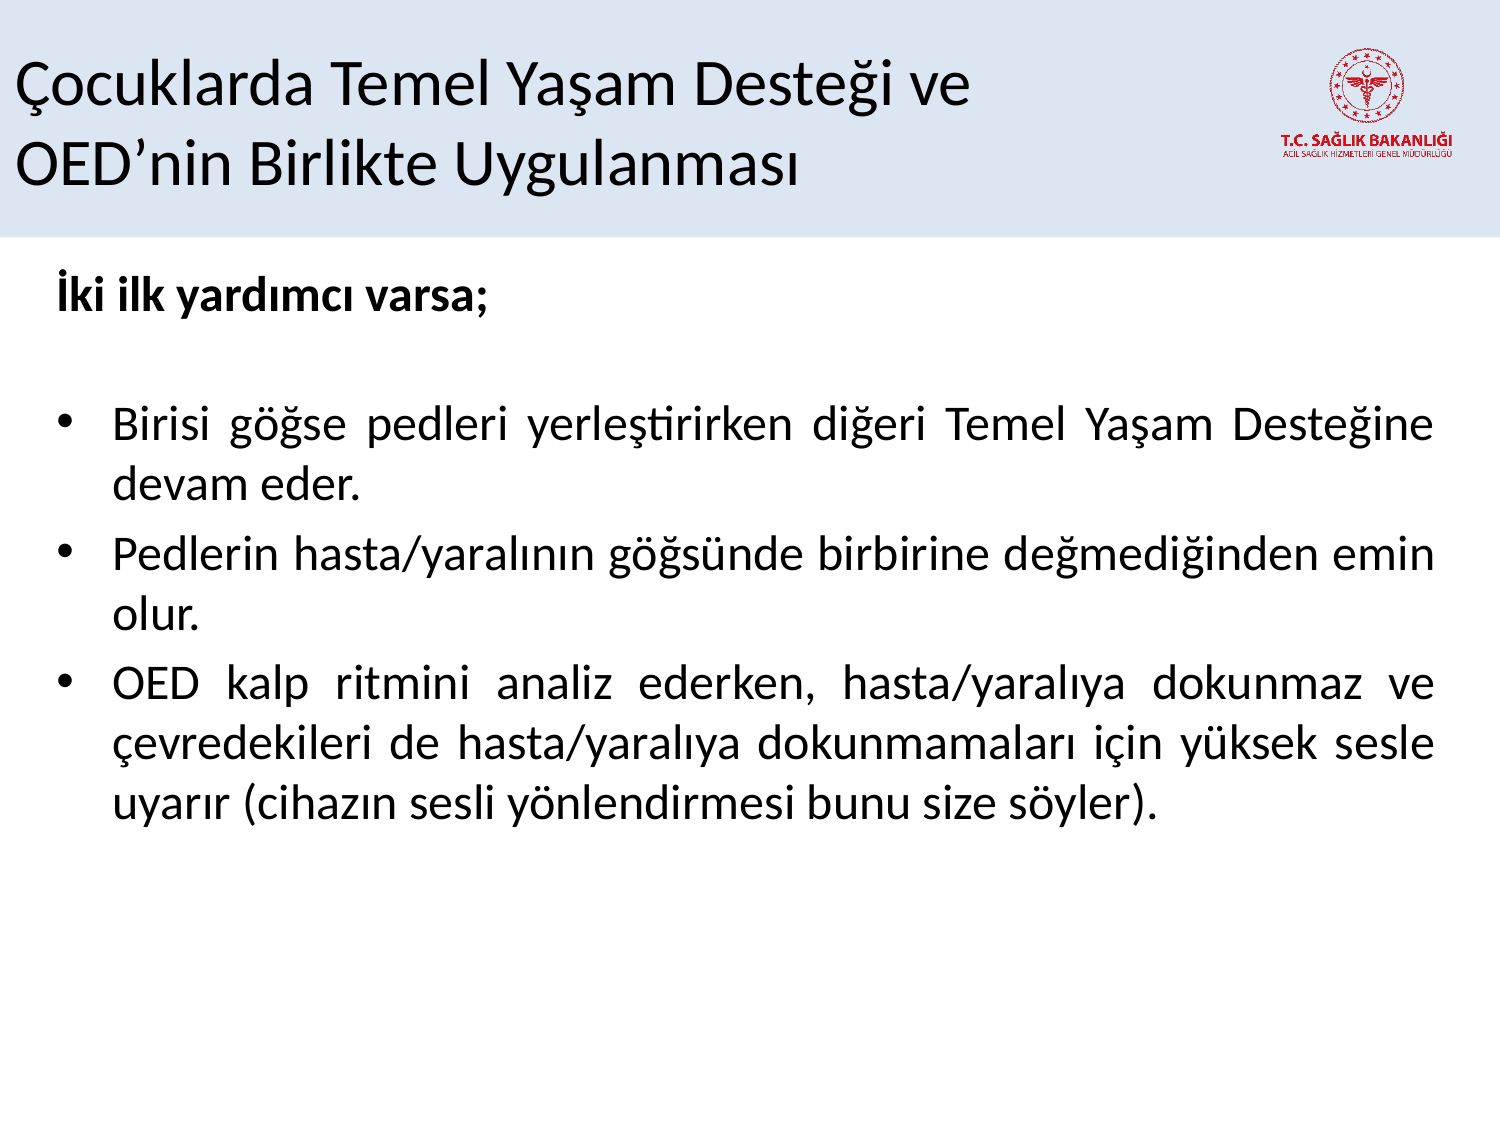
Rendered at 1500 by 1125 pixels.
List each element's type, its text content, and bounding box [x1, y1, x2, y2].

title Çocuklarda Temel Yaşam Desteği ve OED’nin Birlikte Uygulanması [0, 0, 1500, 238]
text_box İki ilk yardımcı varsa; Birisi göğse pedleri yerleştirirken diğeri Temel Yaşam Desteğine devam eder. Pedlerin hasta/yaralının göğsünde birbirine değmediğinden emin olur. OED kalp ritmini analiz ederken, hasta/yaralıya dokunmaz ve çevredekileri de hasta/yaralıya dokunmamaları için yüksek sesle uyarır (cihazın sesli yönlendirmesi bunu size söyler). [41, 254, 1452, 1042]
picture [1281, 48, 1452, 159]
